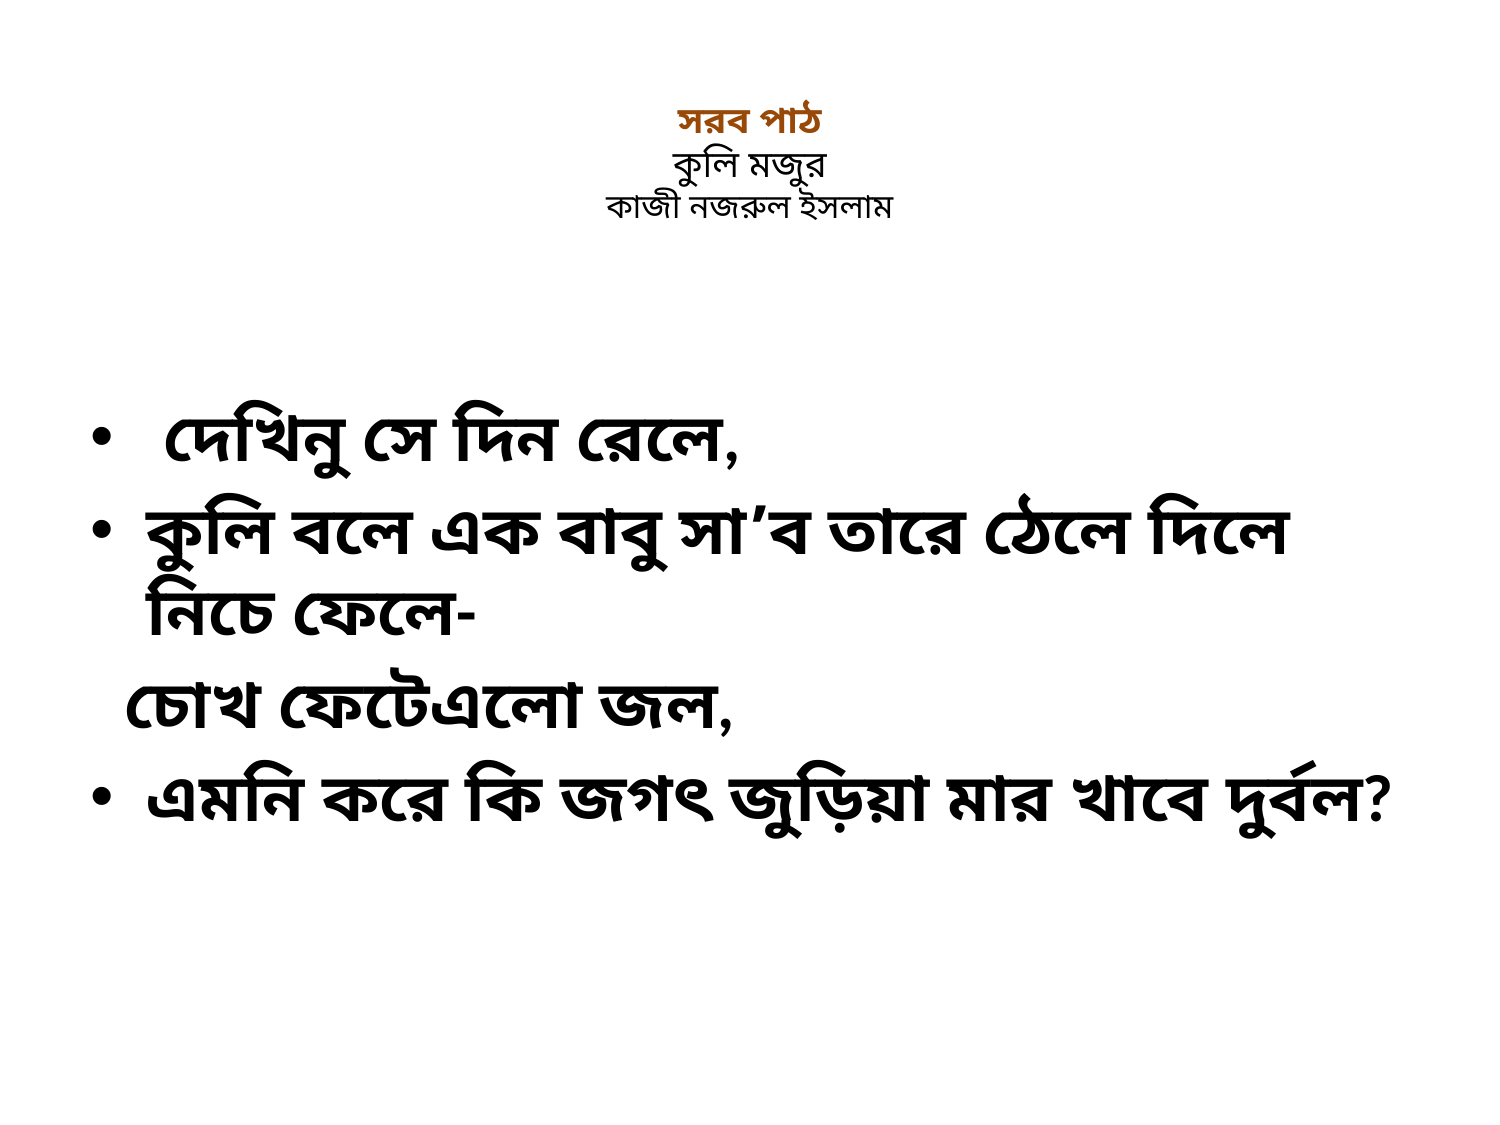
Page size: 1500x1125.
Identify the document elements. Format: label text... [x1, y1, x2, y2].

title সরব পাঠ কুলি মজুর কাজী নজরুল ইসলাম [75, 45, 1425, 233]
list দেখিনু সে দিন রেলে, কুলি বলে এক বাবু সা’ব তারে ঠেলে দিলে নিচে ফেলে- চোখ ফেটেএলো জল, এমনি করে কি জগৎ জুড়িয়া মার খাবে দুর্বল? [75, 387, 1413, 1125]
